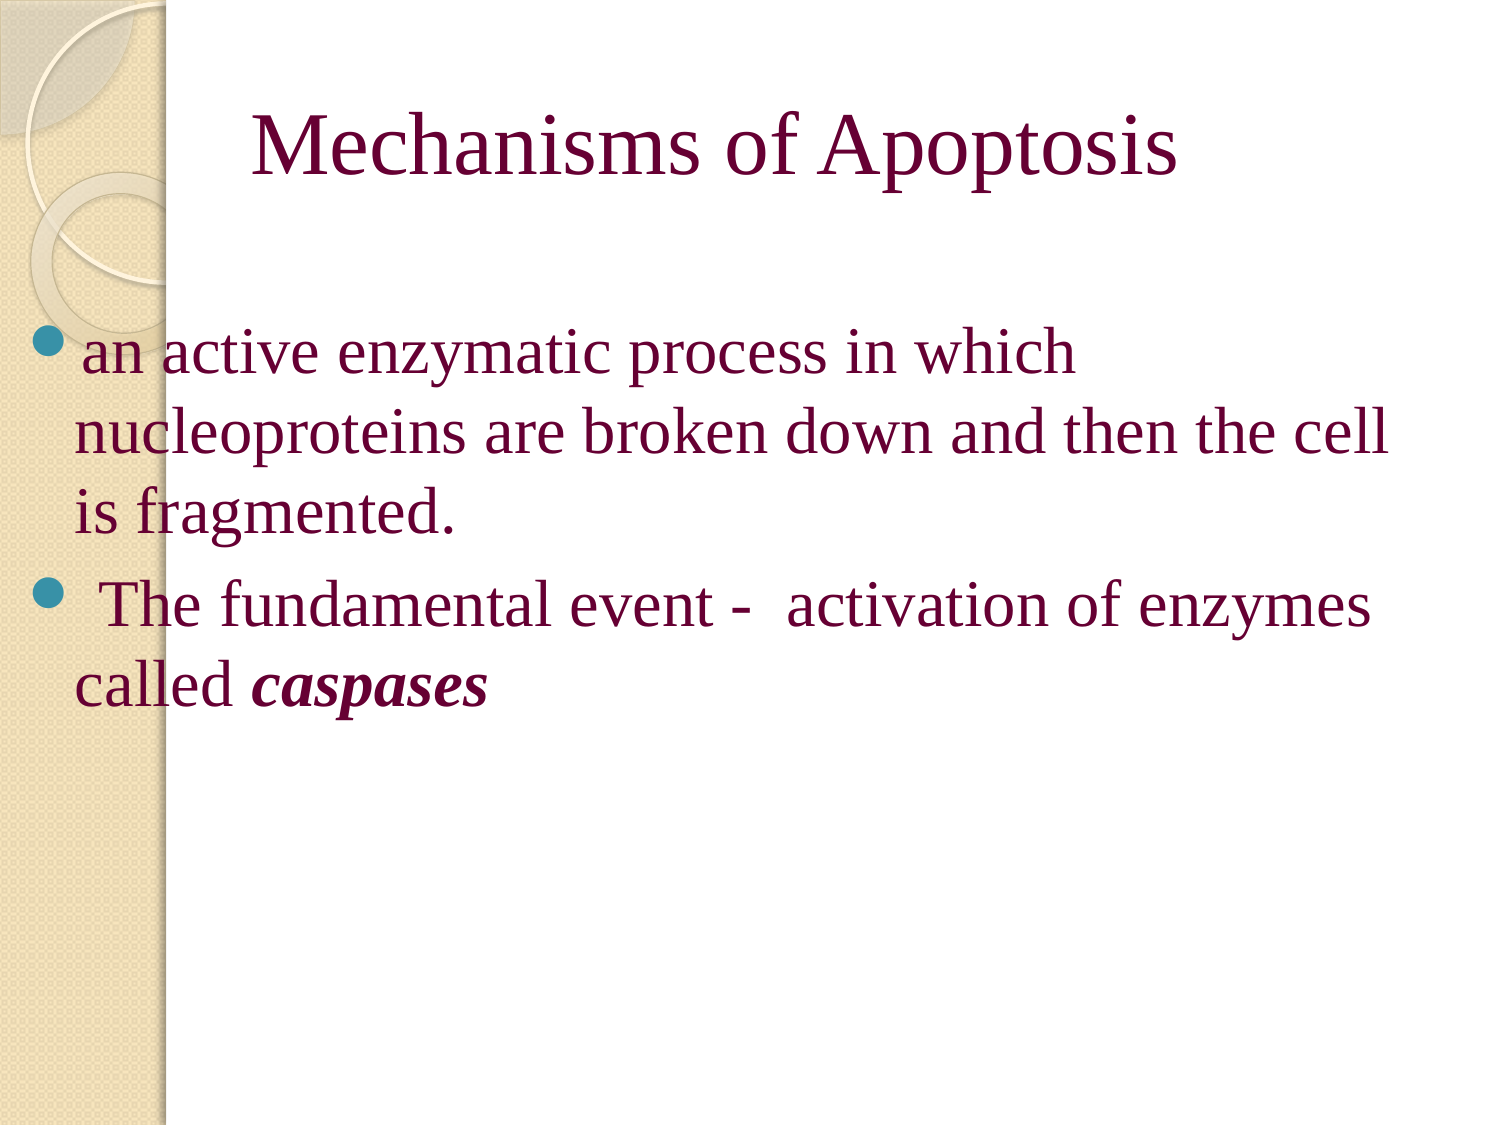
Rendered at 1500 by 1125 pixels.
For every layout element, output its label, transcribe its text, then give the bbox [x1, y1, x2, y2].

list an active enzymatic process in which nucleoproteins are broken down and then the cell is fragmented. The fundamental event - activation of enzymes called caspases [0, 299, 1463, 1125]
title Mechanisms of Apoptosis [235, 45, 1466, 233]
